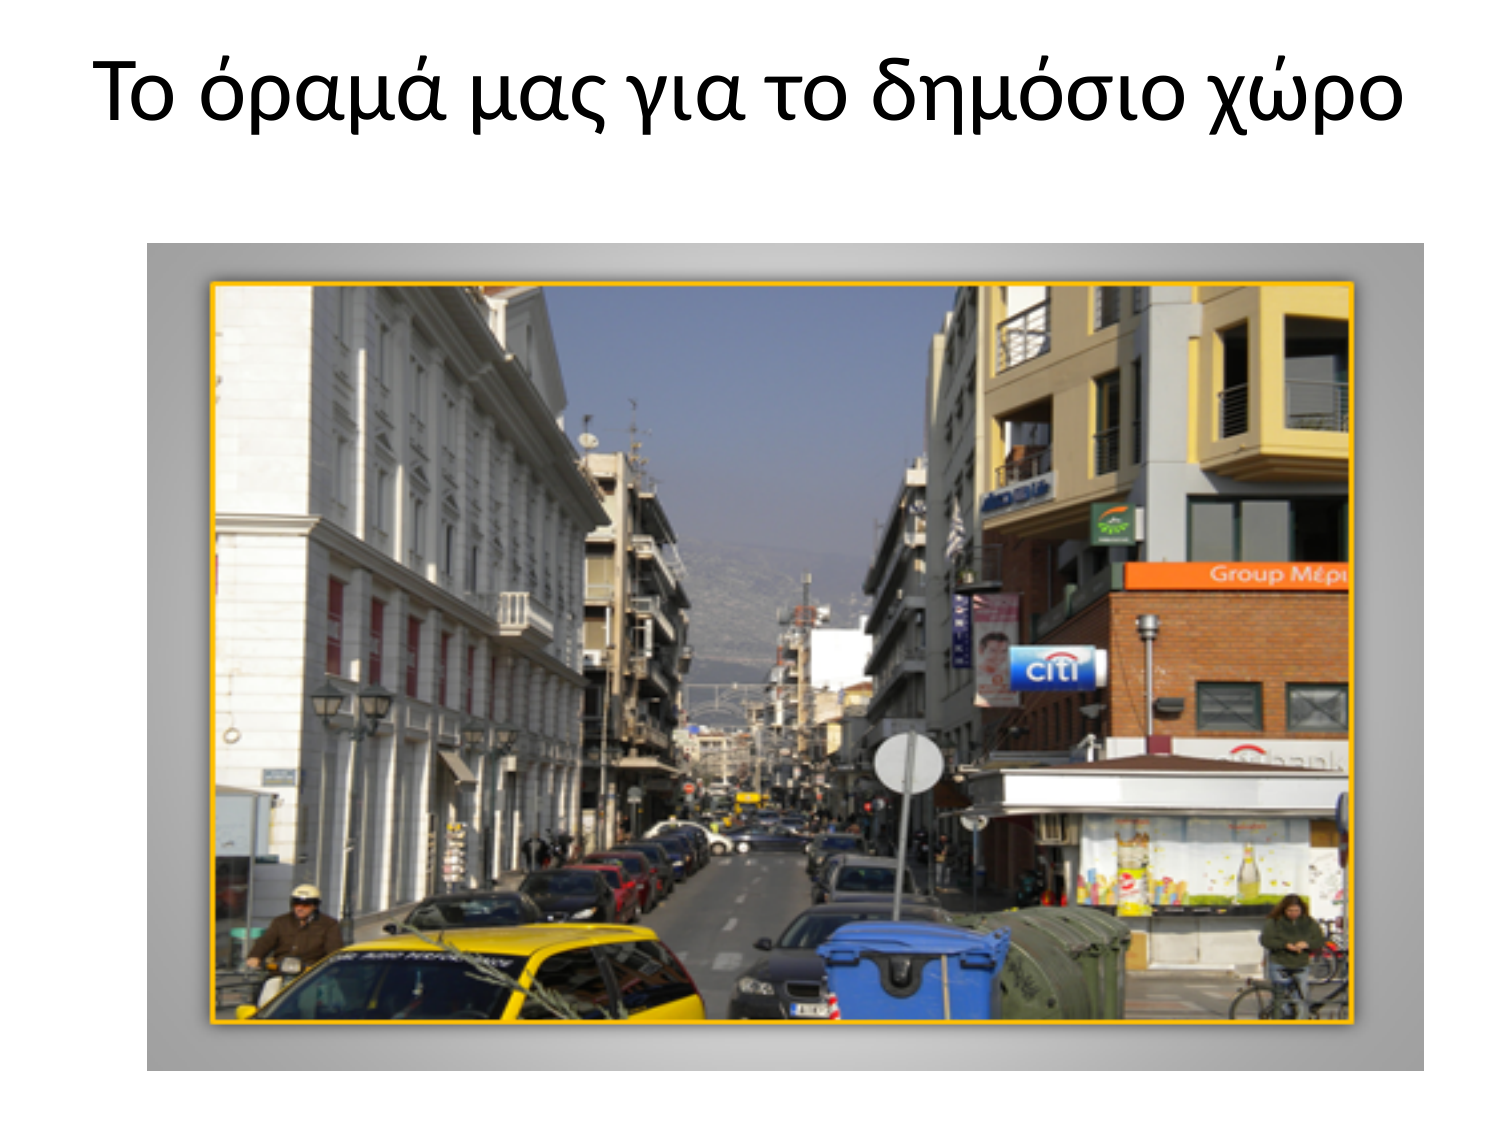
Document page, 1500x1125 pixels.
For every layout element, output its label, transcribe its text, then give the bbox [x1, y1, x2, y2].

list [147, 243, 1424, 1071]
title Το όραμά μας για το δημόσιο χώρο [75, 45, 1425, 233]
